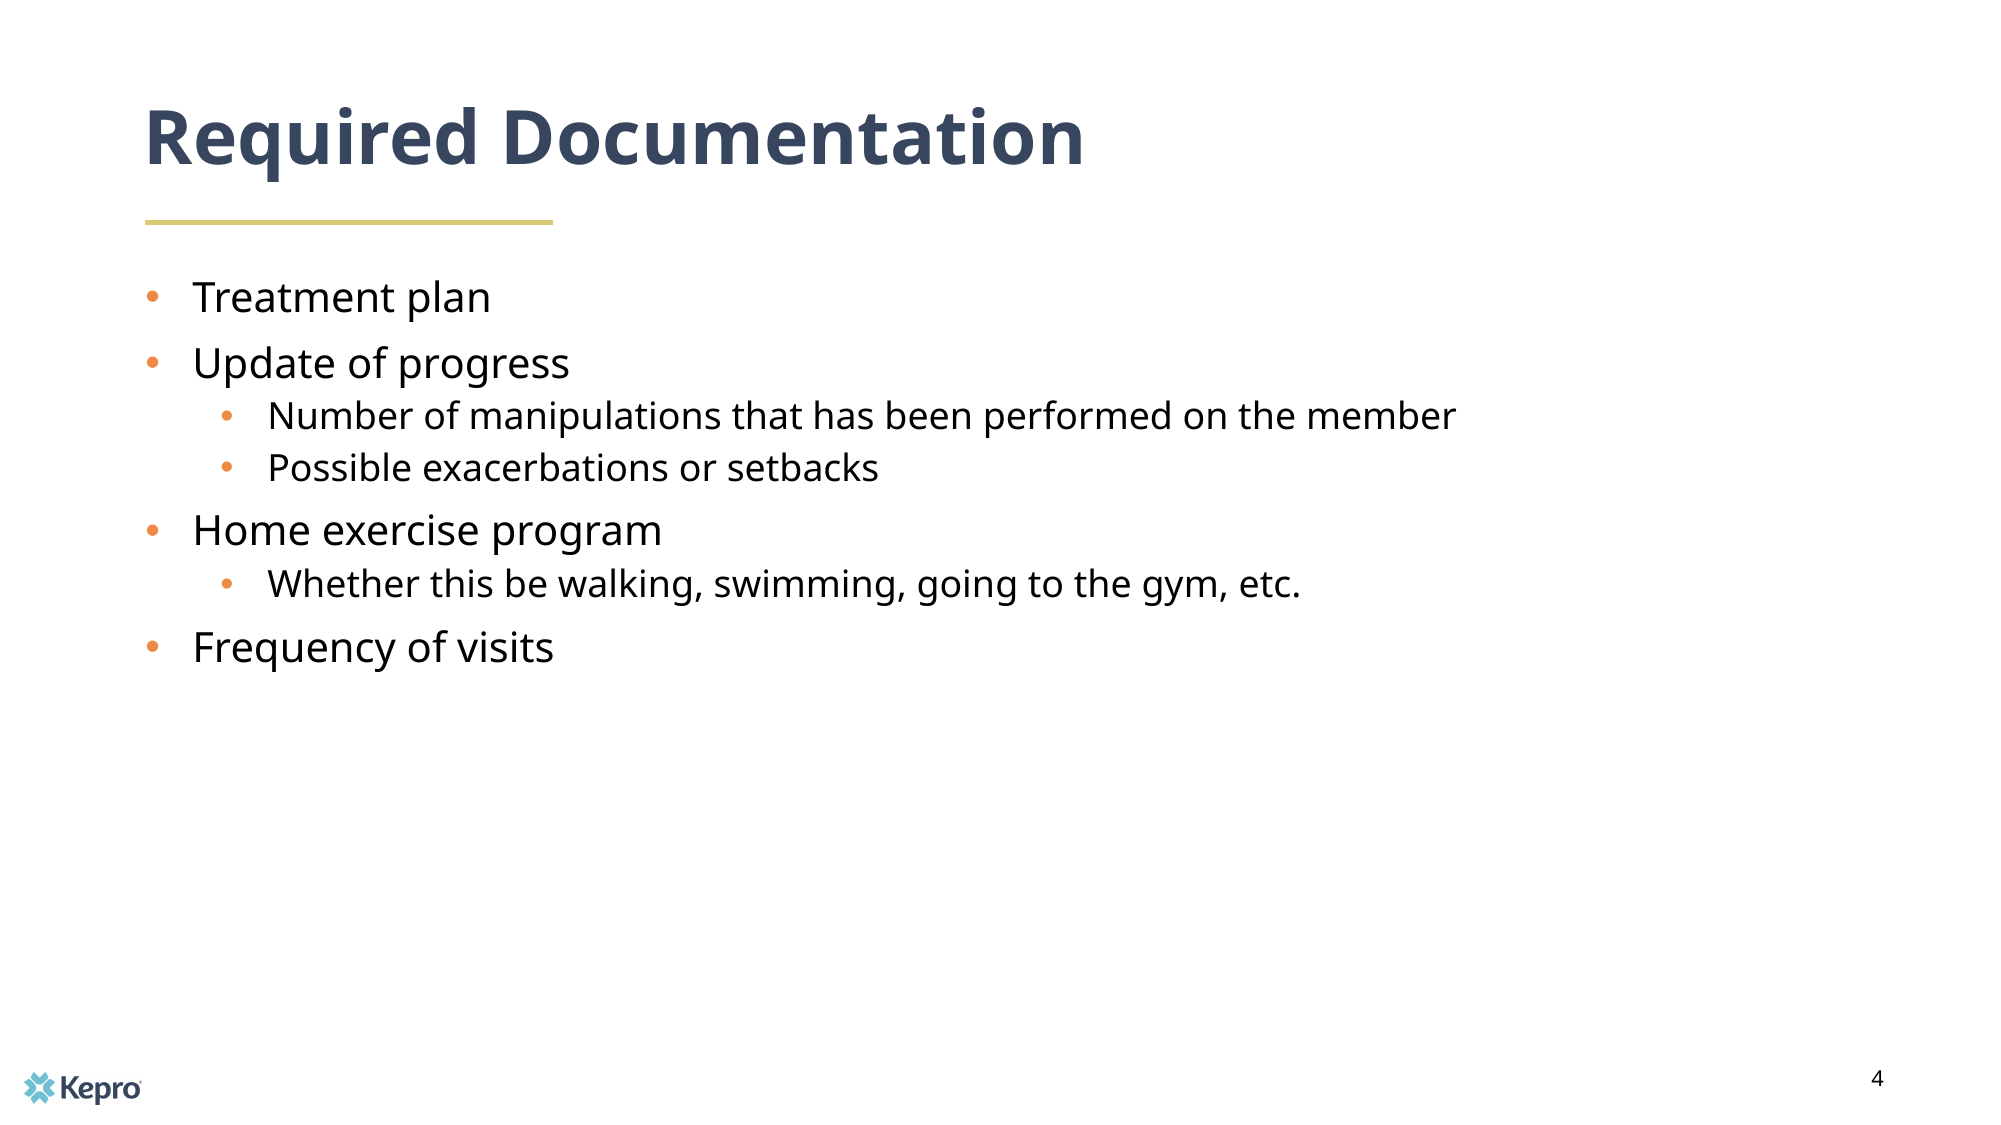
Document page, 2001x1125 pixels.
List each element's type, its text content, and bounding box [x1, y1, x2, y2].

title Required Documentation [143, 104, 1891, 176]
slide_number 4 [1871, 1055, 2000, 1105]
picture [24, 1072, 142, 1105]
list Treatment plan Update of progress Number of manipulations that has been performed on the member Possible exacerbations or setbacks Home exercise program Whether this be walking, swimming, going to the gym, etc. Frequency of visits [145, 268, 1639, 777]
